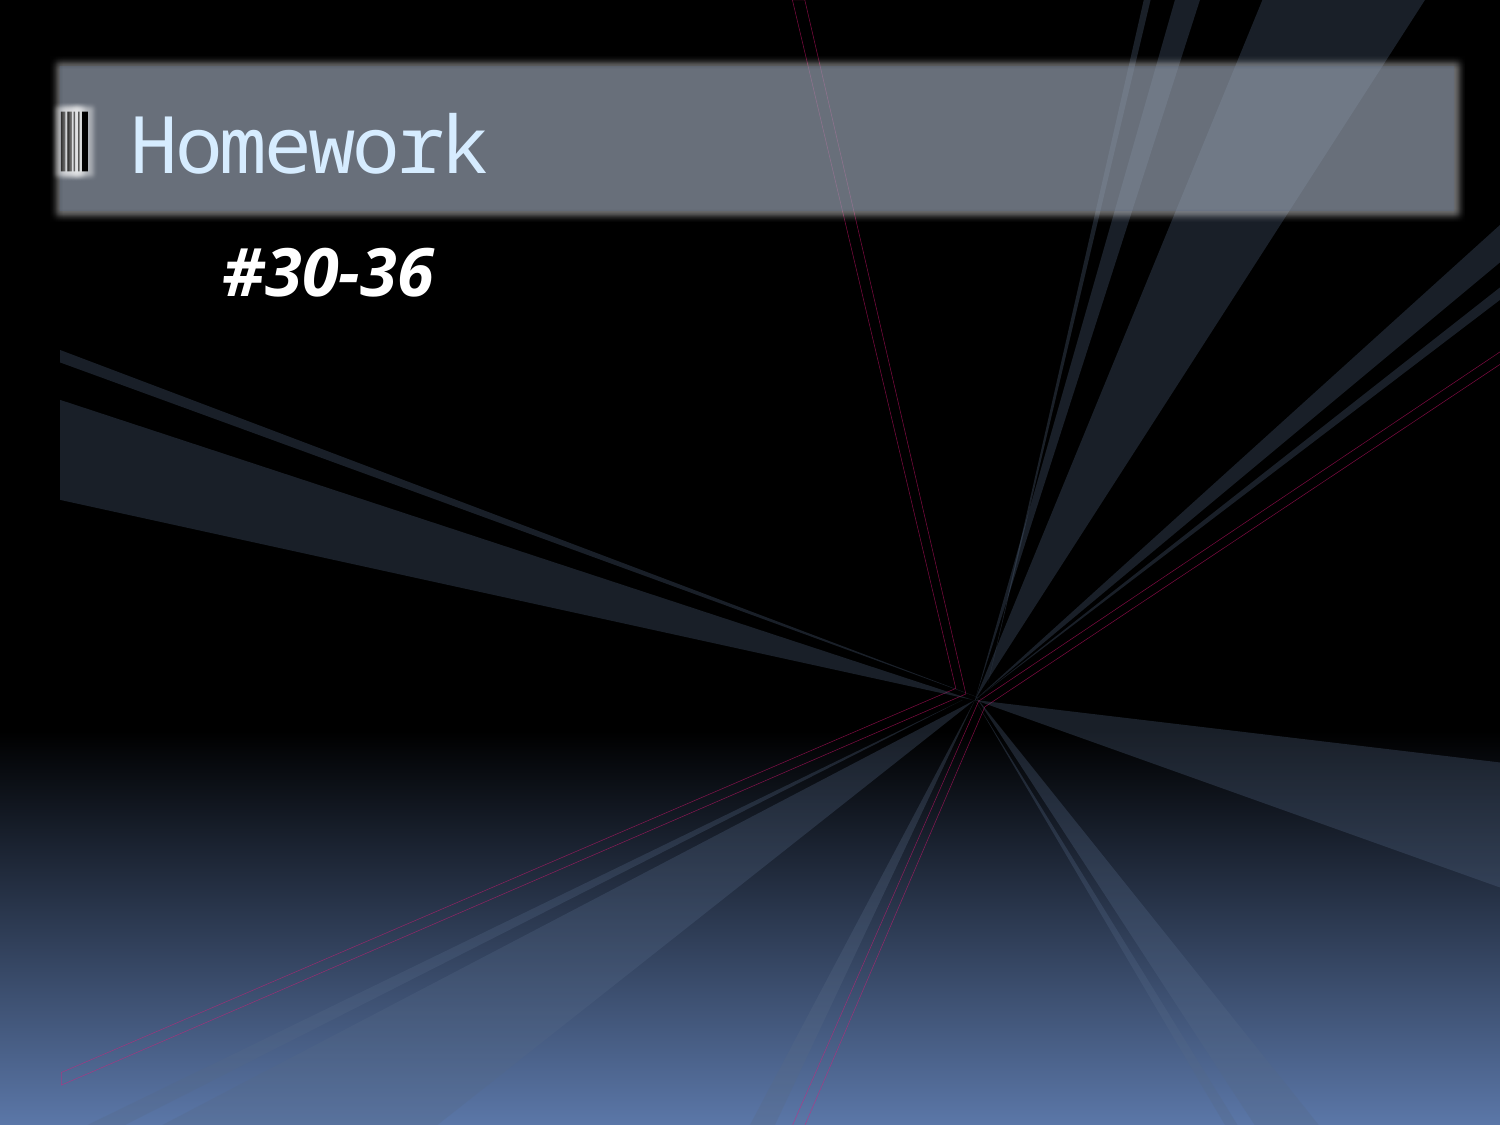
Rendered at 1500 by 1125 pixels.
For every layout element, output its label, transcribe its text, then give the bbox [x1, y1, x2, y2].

list #30-36 [200, 221, 1054, 525]
title Homework [115, 83, 1454, 212]
